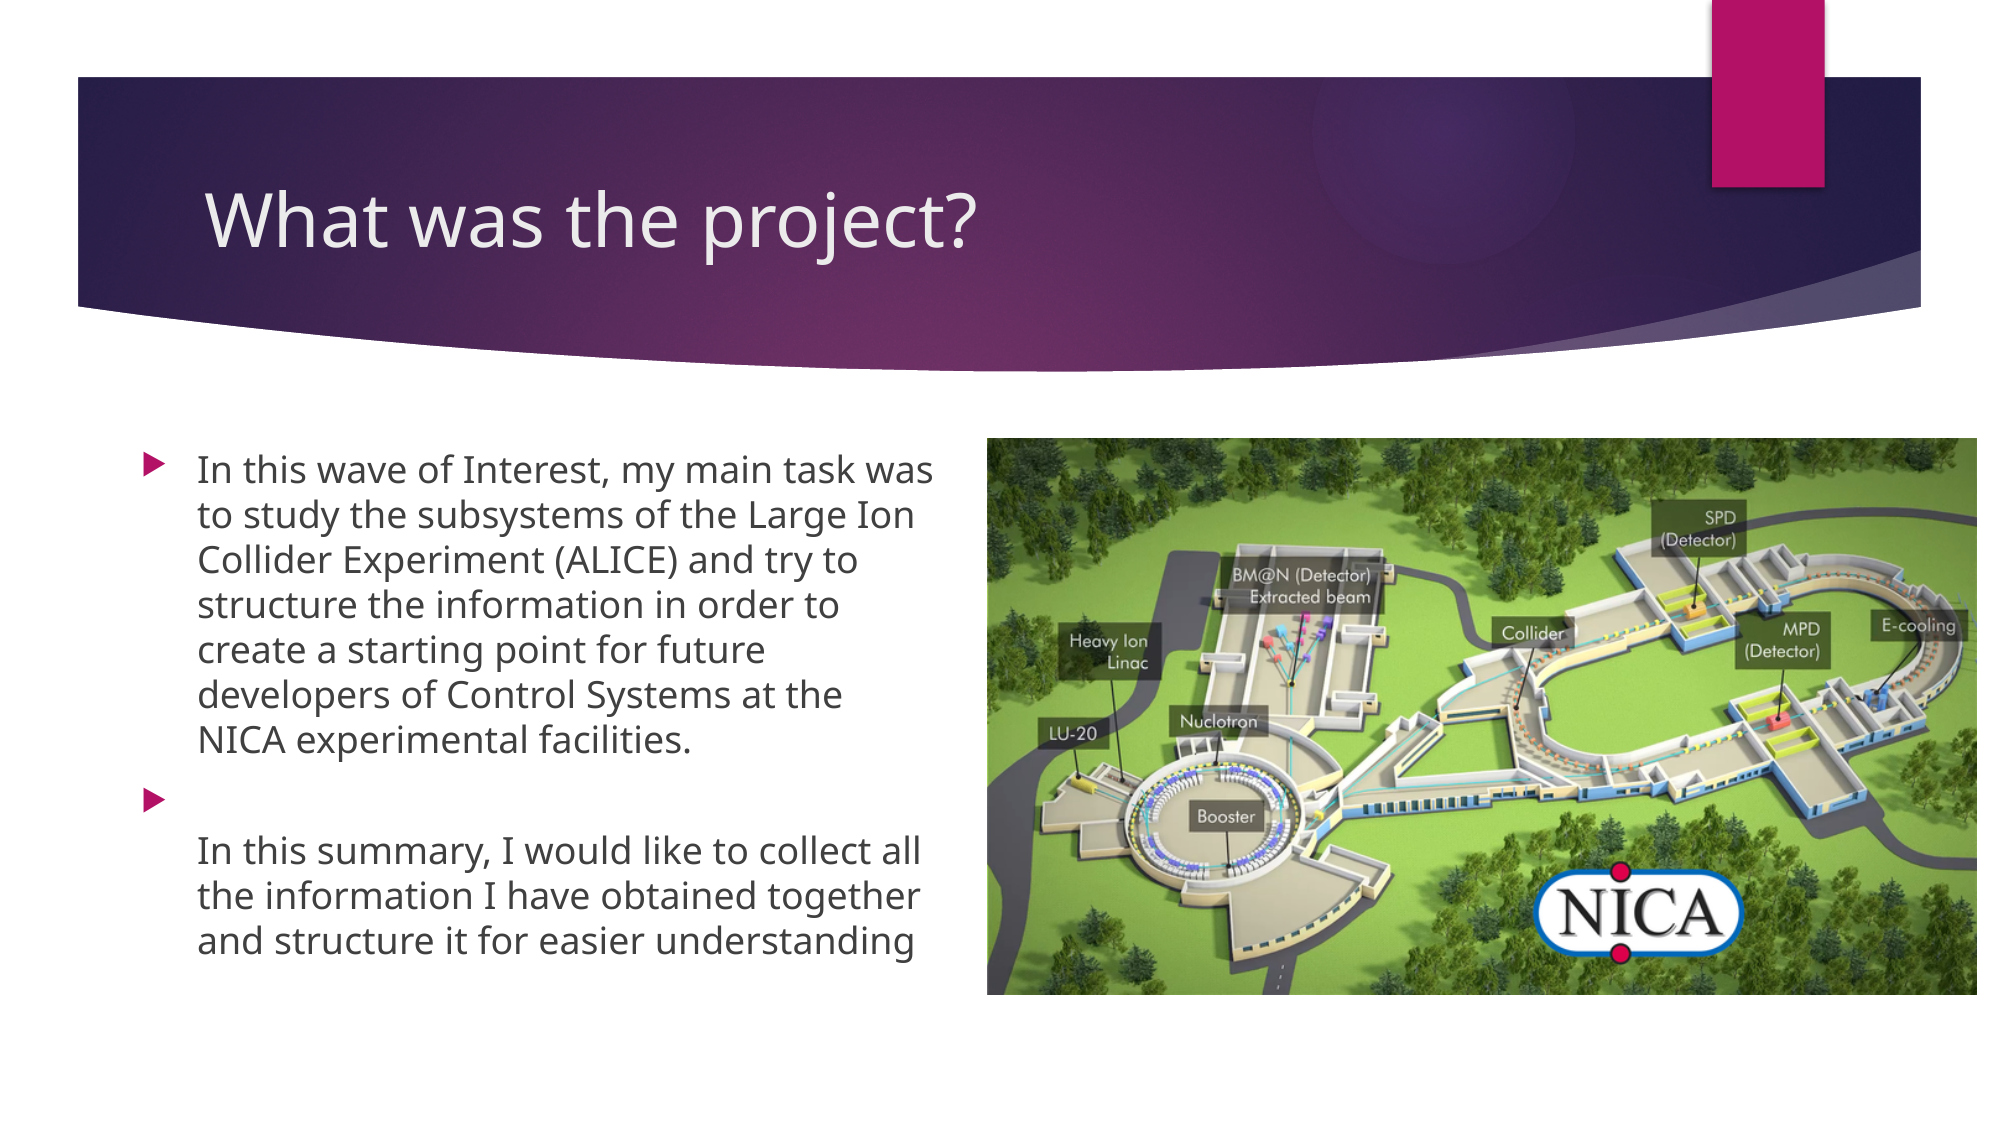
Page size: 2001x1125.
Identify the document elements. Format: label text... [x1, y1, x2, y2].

title What was the project? [189, 159, 1627, 276]
picture [987, 438, 1977, 995]
list In this wave of Interest, my main task was to study the subsystems of the Large Ion Collider Experiment (ALICE) and try to structure the information in order to create a starting point for future developers of Control Systems at the NICA experimental facilities. In this summary, I would like to collect all the information I have obtained together and structure it for easier understanding [125, 438, 953, 1029]
